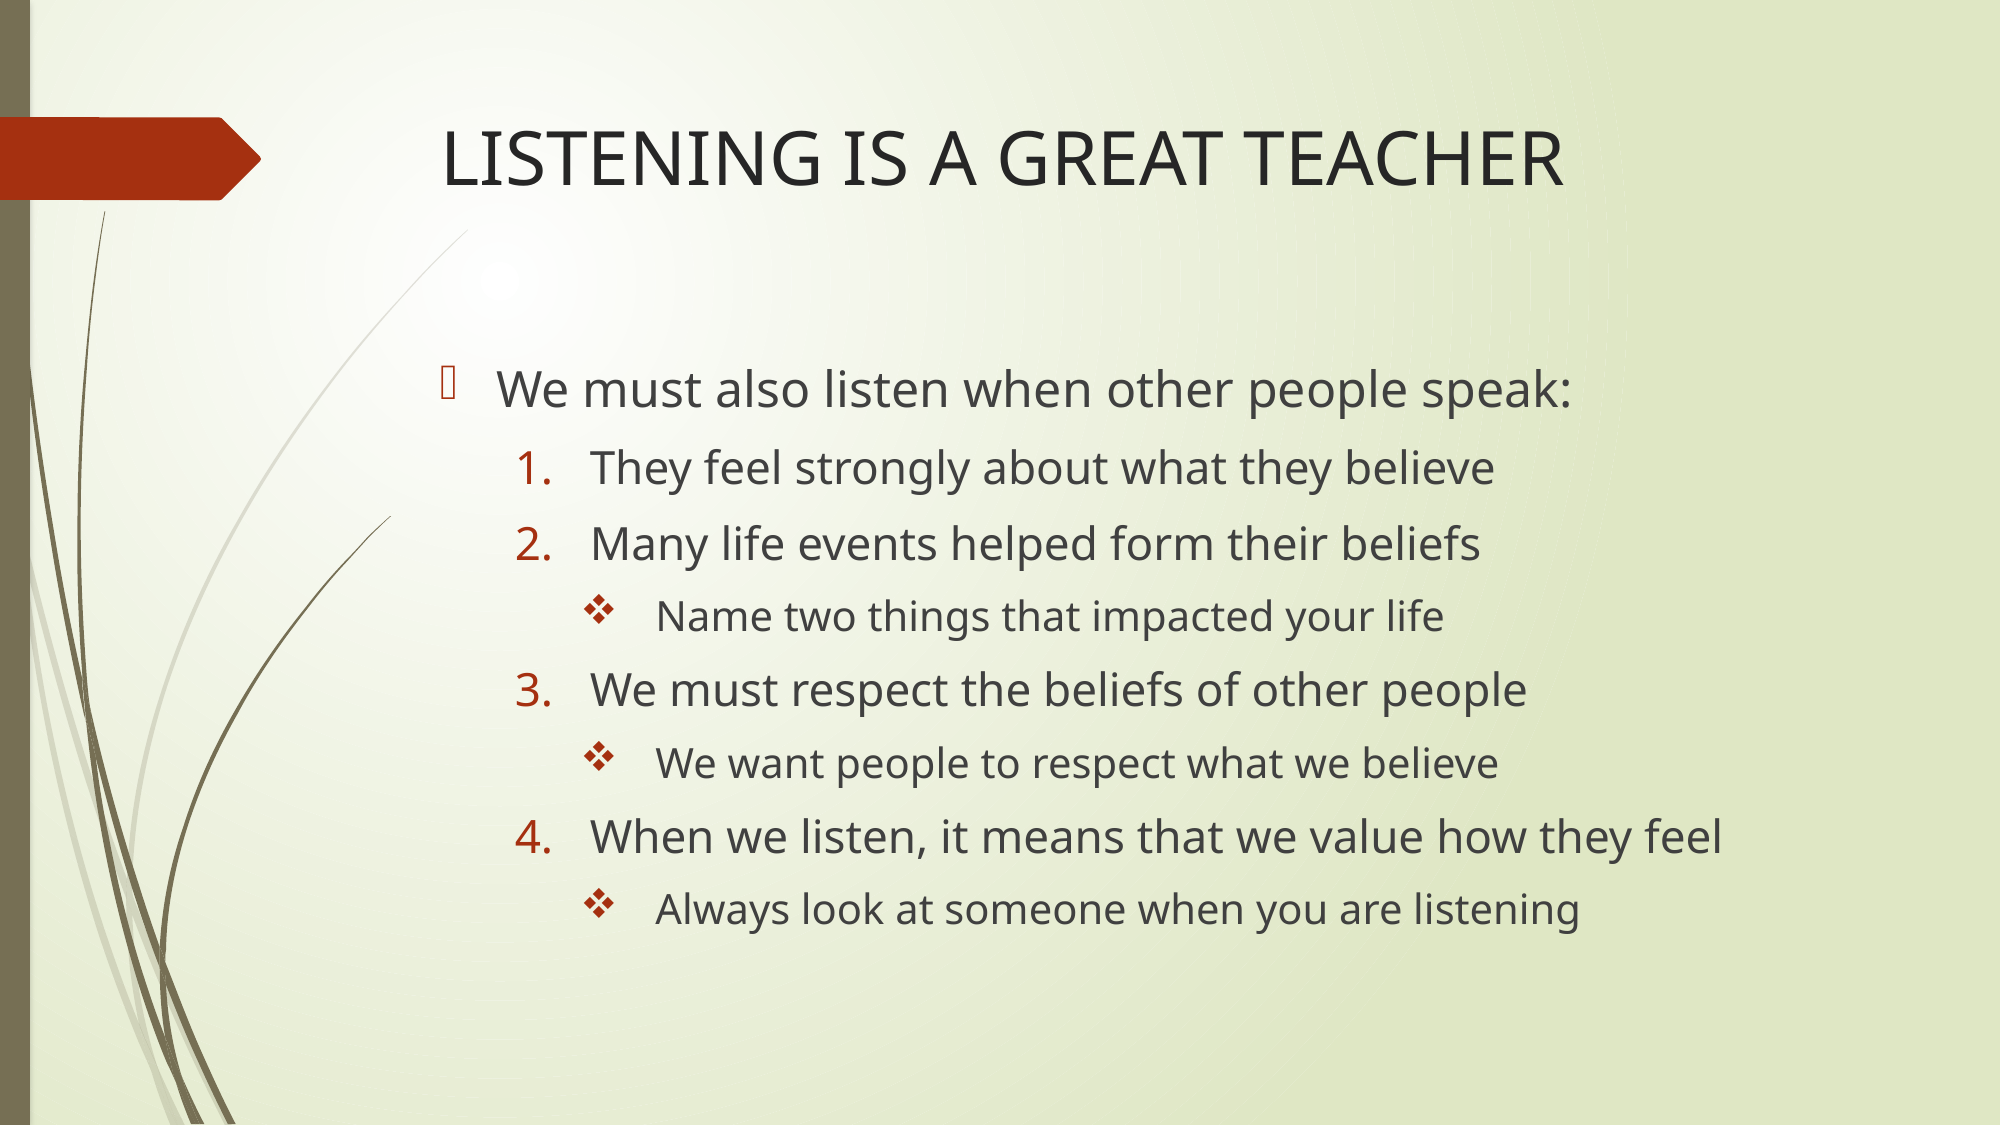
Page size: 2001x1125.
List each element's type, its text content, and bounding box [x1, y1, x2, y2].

list We must also listen when other people speak: They feel strongly about what they believe Many life events helped form their beliefs Name two things that impacted your life We must respect the beliefs of other people We want people to respect what we believe When we listen, it means that we value how they feel Always look at someone when you are listening [424, 350, 1888, 970]
title LISTENING IS A GREAT TEACHER [425, 102, 1888, 313]
